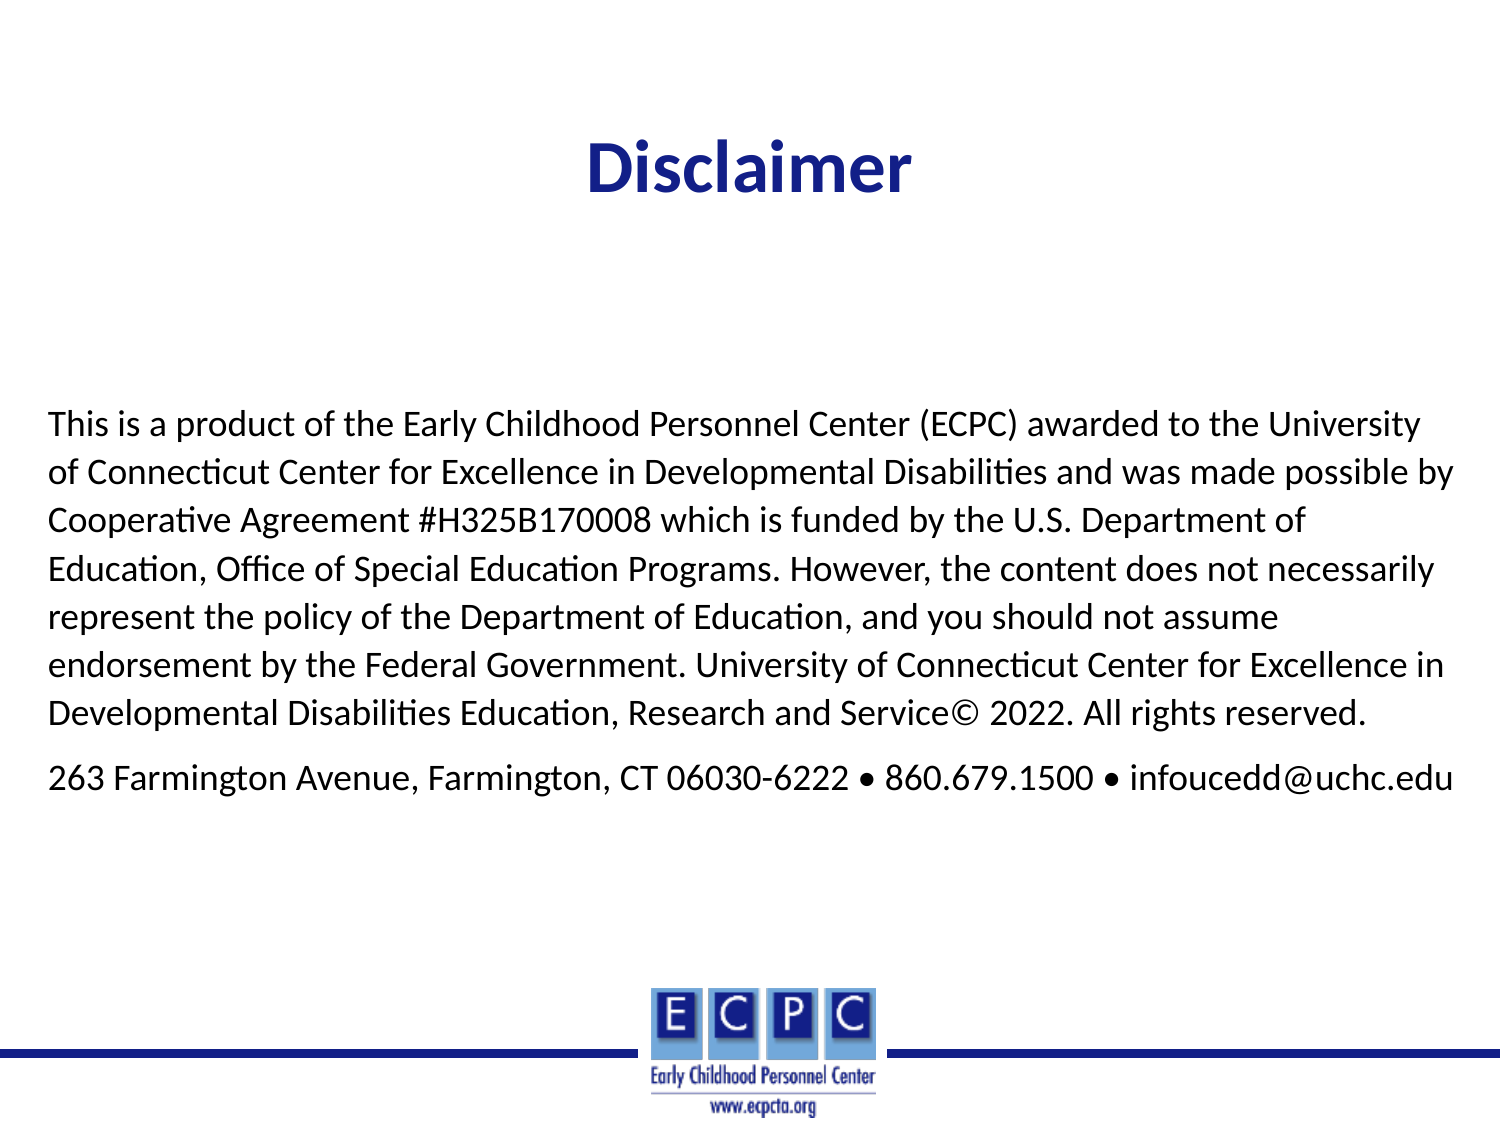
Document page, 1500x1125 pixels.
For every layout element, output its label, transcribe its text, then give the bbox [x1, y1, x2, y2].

picture [651, 988, 876, 1118]
text_box Disclaimer [103, 59, 1397, 278]
